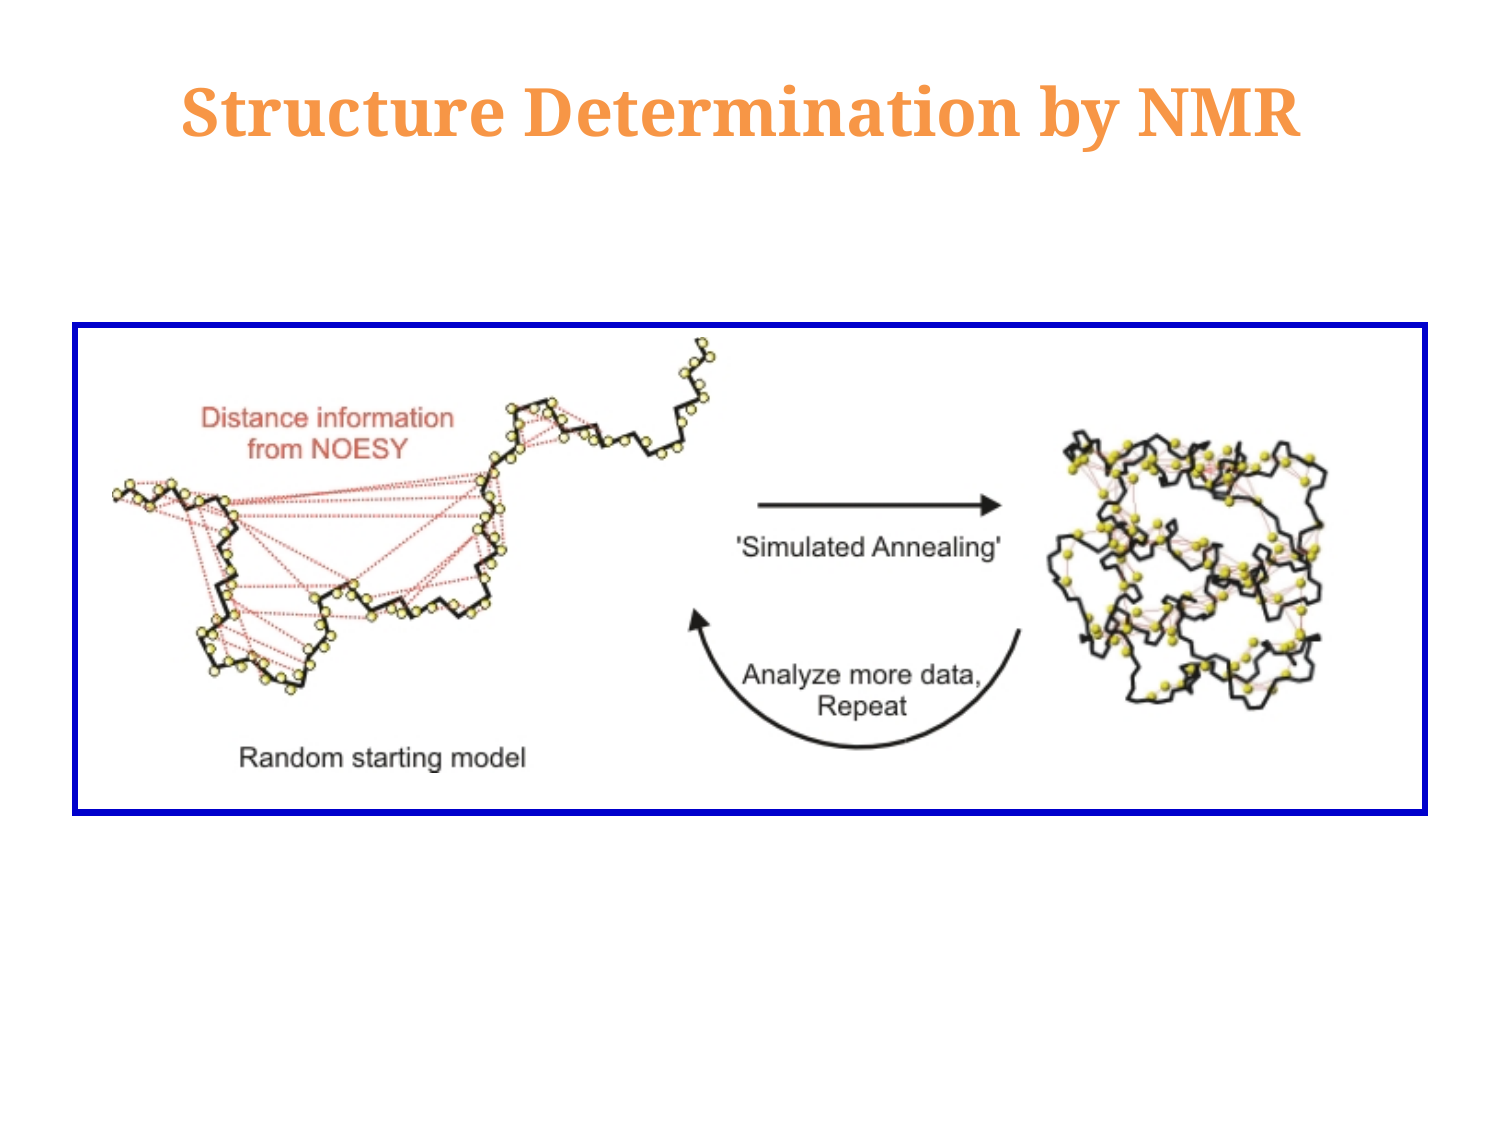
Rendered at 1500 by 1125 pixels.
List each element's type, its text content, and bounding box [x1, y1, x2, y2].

text_box Structure Determination by NMR [166, 62, 1317, 158]
picture [112, 337, 1401, 773]
text_box [74, 324, 1425, 813]
